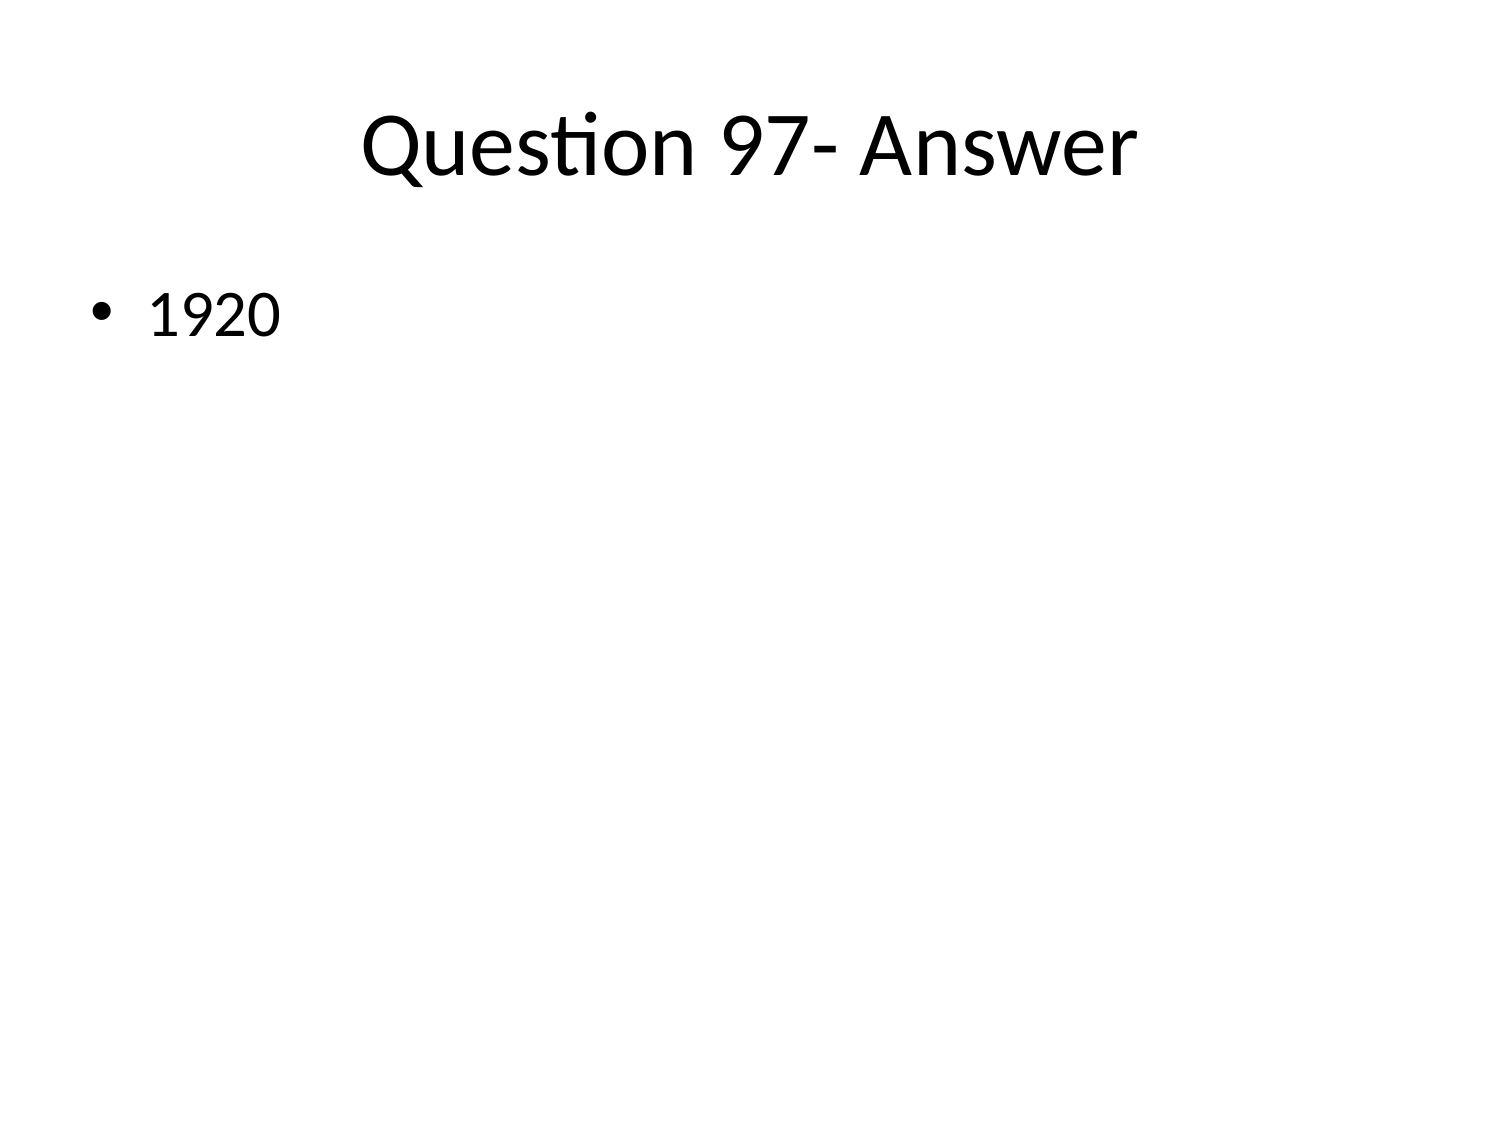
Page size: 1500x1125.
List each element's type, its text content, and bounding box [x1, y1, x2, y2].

list 1920 [75, 262, 1425, 1005]
title Question 97- Answer [75, 45, 1425, 233]
